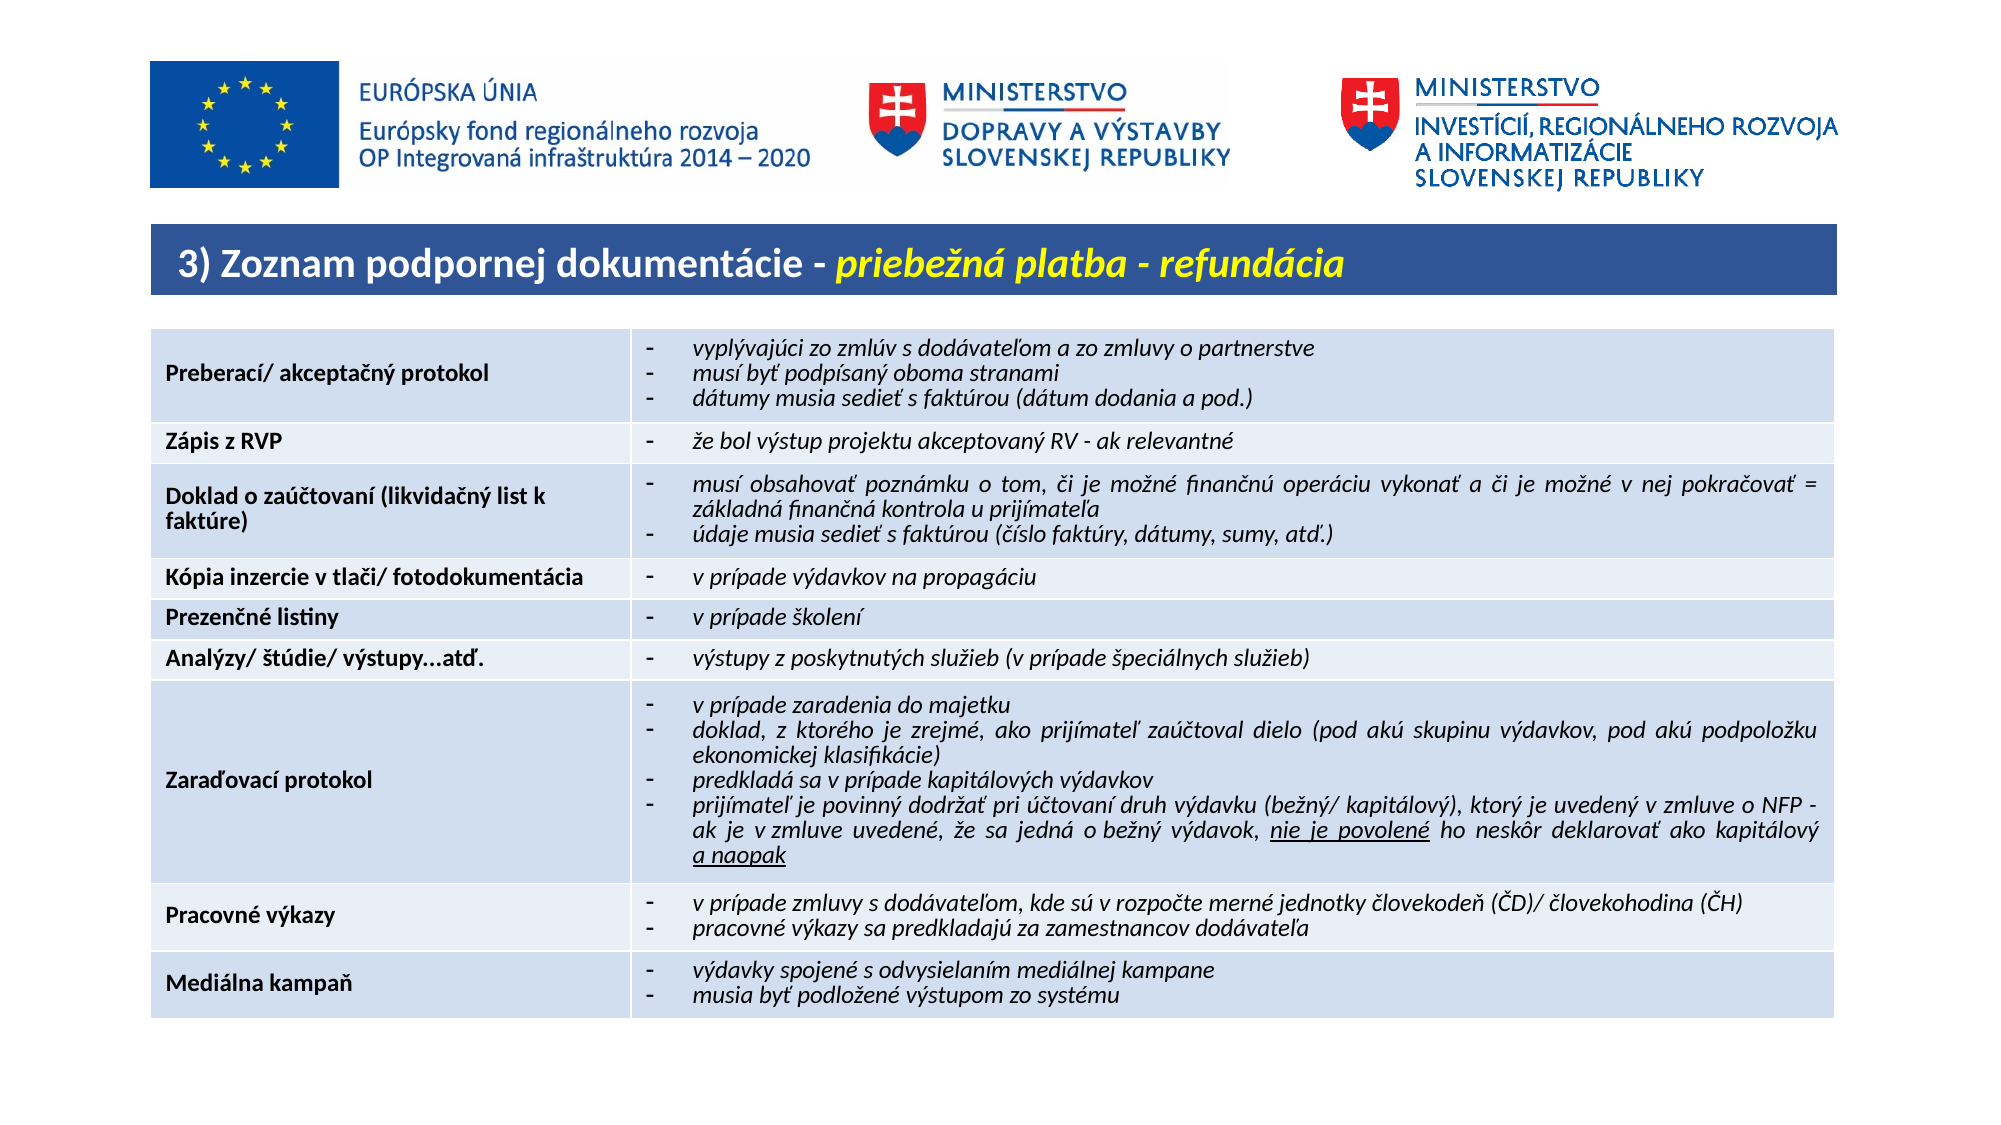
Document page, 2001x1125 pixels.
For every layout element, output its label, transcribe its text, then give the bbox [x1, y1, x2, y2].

table_header Preberací/ akceptačný protokol [151, 329, 630, 422]
table_cell musí obsahovať poznámku o tom, či je možné finančnú operáciu vykonať a či je možné v nej pokračovať = základná finančná kontrola u prijímateľa údaje musia sedieť s faktúrou (číslo faktúry, dátumy, sumy, atď.) [632, 464, 1834, 558]
table_cell Pracovné výkazy [151, 884, 630, 950]
table_cell Analýzy/ štúdie/ výstupy...atď. [151, 641, 630, 679]
table_cell v prípade zaradenia do majetku doklad, z ktorého je zrejmé, ako prijímateľ zaúčtoval dielo (pod akú skupinu výdavkov, pod akú podpoložku ekonomickej klasifikácie) predkladá sa v prípade kapitálových výdavkov prijímateľ je povinný dodržať pri účtovaní druh výdavku (bežný/ kapitálový), ktorý je uvedený v zmluve o NFP - ak je v zmluve uvedené, že sa jedná o bežný výdavok, nie je povolené ho neskôr deklarovať ako kapitálový a naopak [632, 681, 1834, 883]
table_header vyplývajúci zo zmlúv s dodávateľom a zo zmluvy o partnerstve musí byť podpísaný oboma stranami dátumy musia sedieť s faktúrou (dátum dodania a pod.) [632, 329, 1834, 422]
table_cell v prípade zmluvy s dodávateľom, kde sú v rozpočte merné jednotky človekodeň (ČD)/ človekohodina (ČH) pracovné výkazy sa predkladajú za zamestnancov dodávateľa [632, 884, 1834, 950]
table_cell v prípade výdavkov na propagáciu [632, 559, 1834, 598]
table_cell že bol výstup projektu akceptovaný RV - ak relevantné [632, 424, 1834, 463]
table_cell Mediálna kampaň [151, 952, 630, 1018]
table_cell výstupy z poskytnutých služieb (v prípade špeciálnych služieb) [632, 641, 1834, 679]
picture [1341, 78, 1839, 193]
text_box 3) Zoznam podpornej dokumentácie - priebežná platba - refundácia [162, 224, 1774, 294]
table_cell Zaraďovací protokol [151, 681, 630, 883]
table_cell Prezenčné listiny [151, 600, 630, 639]
table_cell Doklad o zaúčtovaní (likvidačný list k faktúre) [151, 464, 630, 558]
picture [150, 61, 1230, 188]
table_cell v prípade školení [632, 600, 1834, 639]
text_box [151, 224, 1837, 295]
table_cell výdavky spojené s odvysielaním mediálnej kampane musia byť podložené výstupom zo systému [632, 952, 1834, 1018]
table_cell Zápis z RVP [151, 424, 630, 463]
table_cell Kópia inzercie v tlači/ fotodokumentácia [151, 559, 630, 598]
